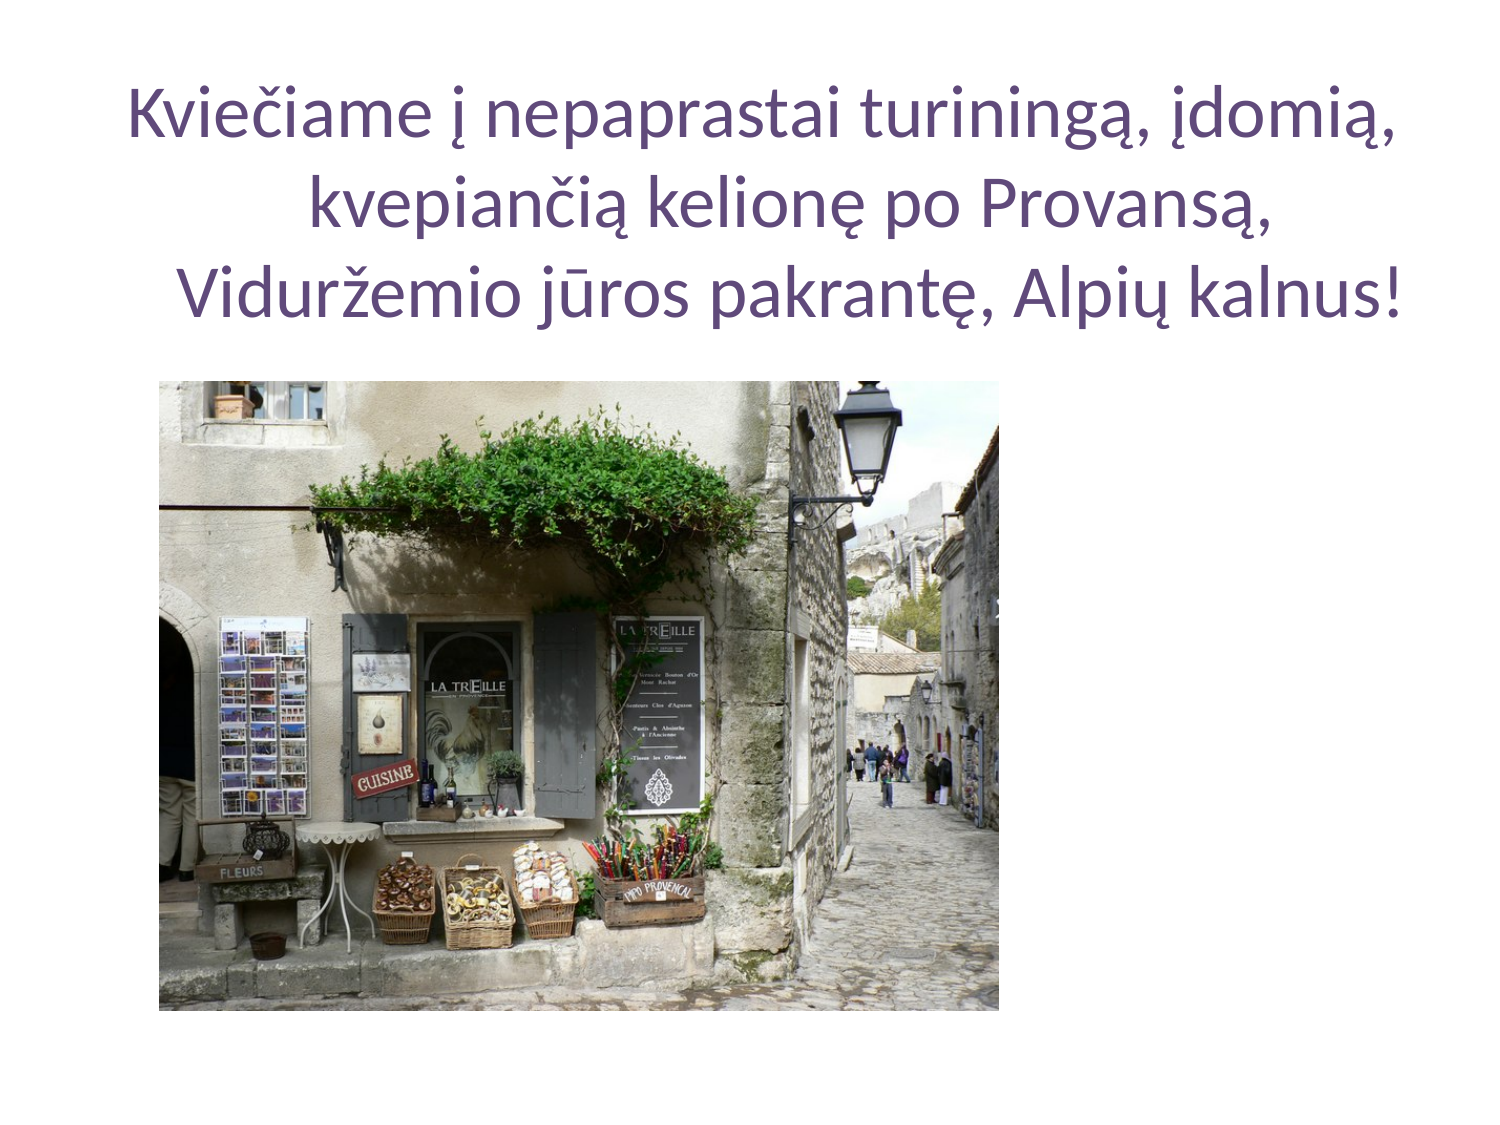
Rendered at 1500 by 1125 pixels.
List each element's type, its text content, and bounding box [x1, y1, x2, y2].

picture [159, 381, 999, 1011]
list Kviečiame į nepaprastai turiningą, įdomią, kvepiančią kelionę po Provansą, Viduržemio jūros pakrantę, Alpių kalnus! [88, 54, 1439, 398]
